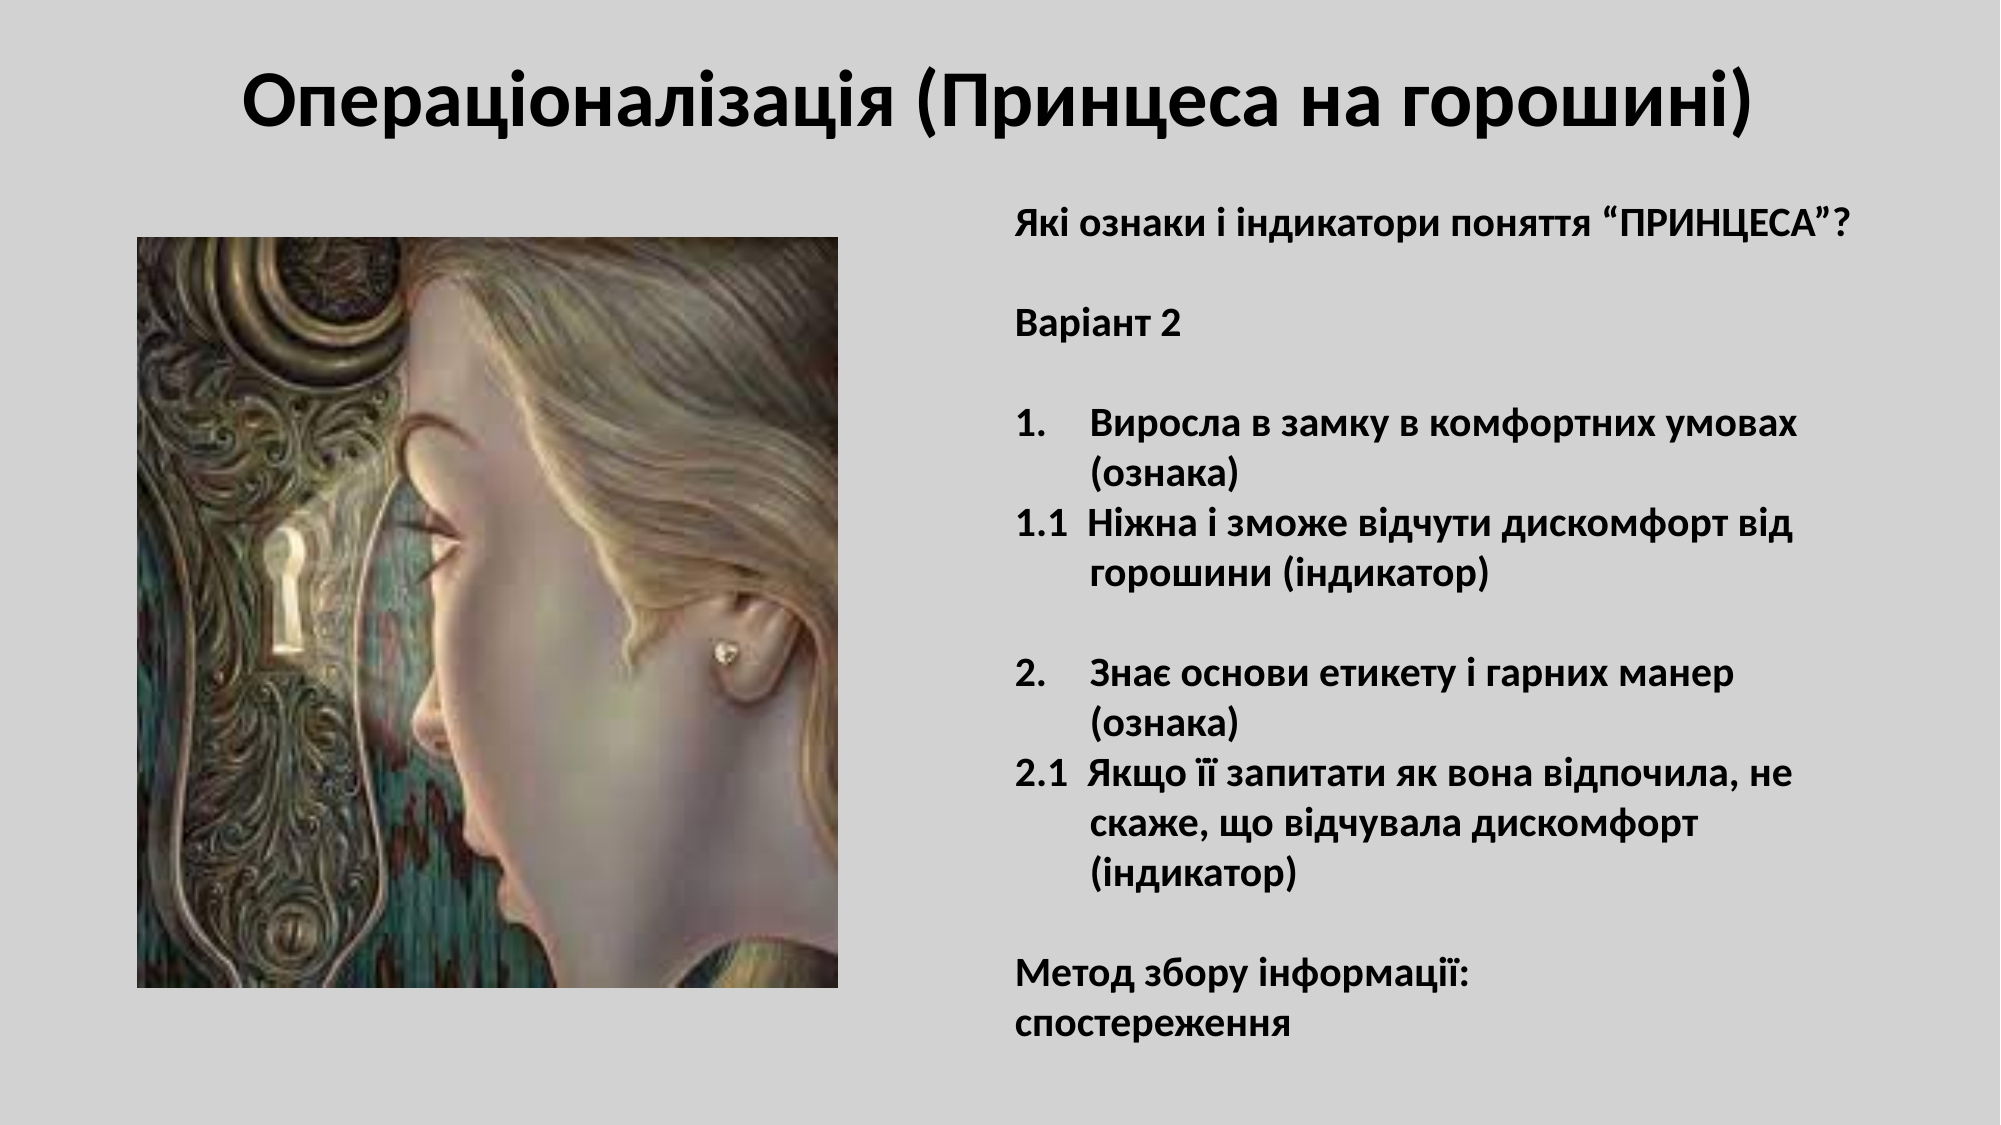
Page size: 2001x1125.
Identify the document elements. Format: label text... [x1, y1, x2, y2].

title Операціоналізація (Принцеса на горошині) [99, 37, 1900, 150]
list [137, 237, 838, 988]
text_box Які ознаки і індикатори поняття “ПРИНЦЕСА”? Варіант 2 Виросла в замку в комфортних умовах (ознака) 1.1 Ніжна і зможе відчути дискомфорт від горошини (індикатор) Знає основи етикету і гарних манер (ознака) 2.1 Якщо її запитати як вона відпочила, не скаже, що відчувала дискомфорт (індикатор) Метод збору інформації: спостереження [999, 187, 1882, 1103]
